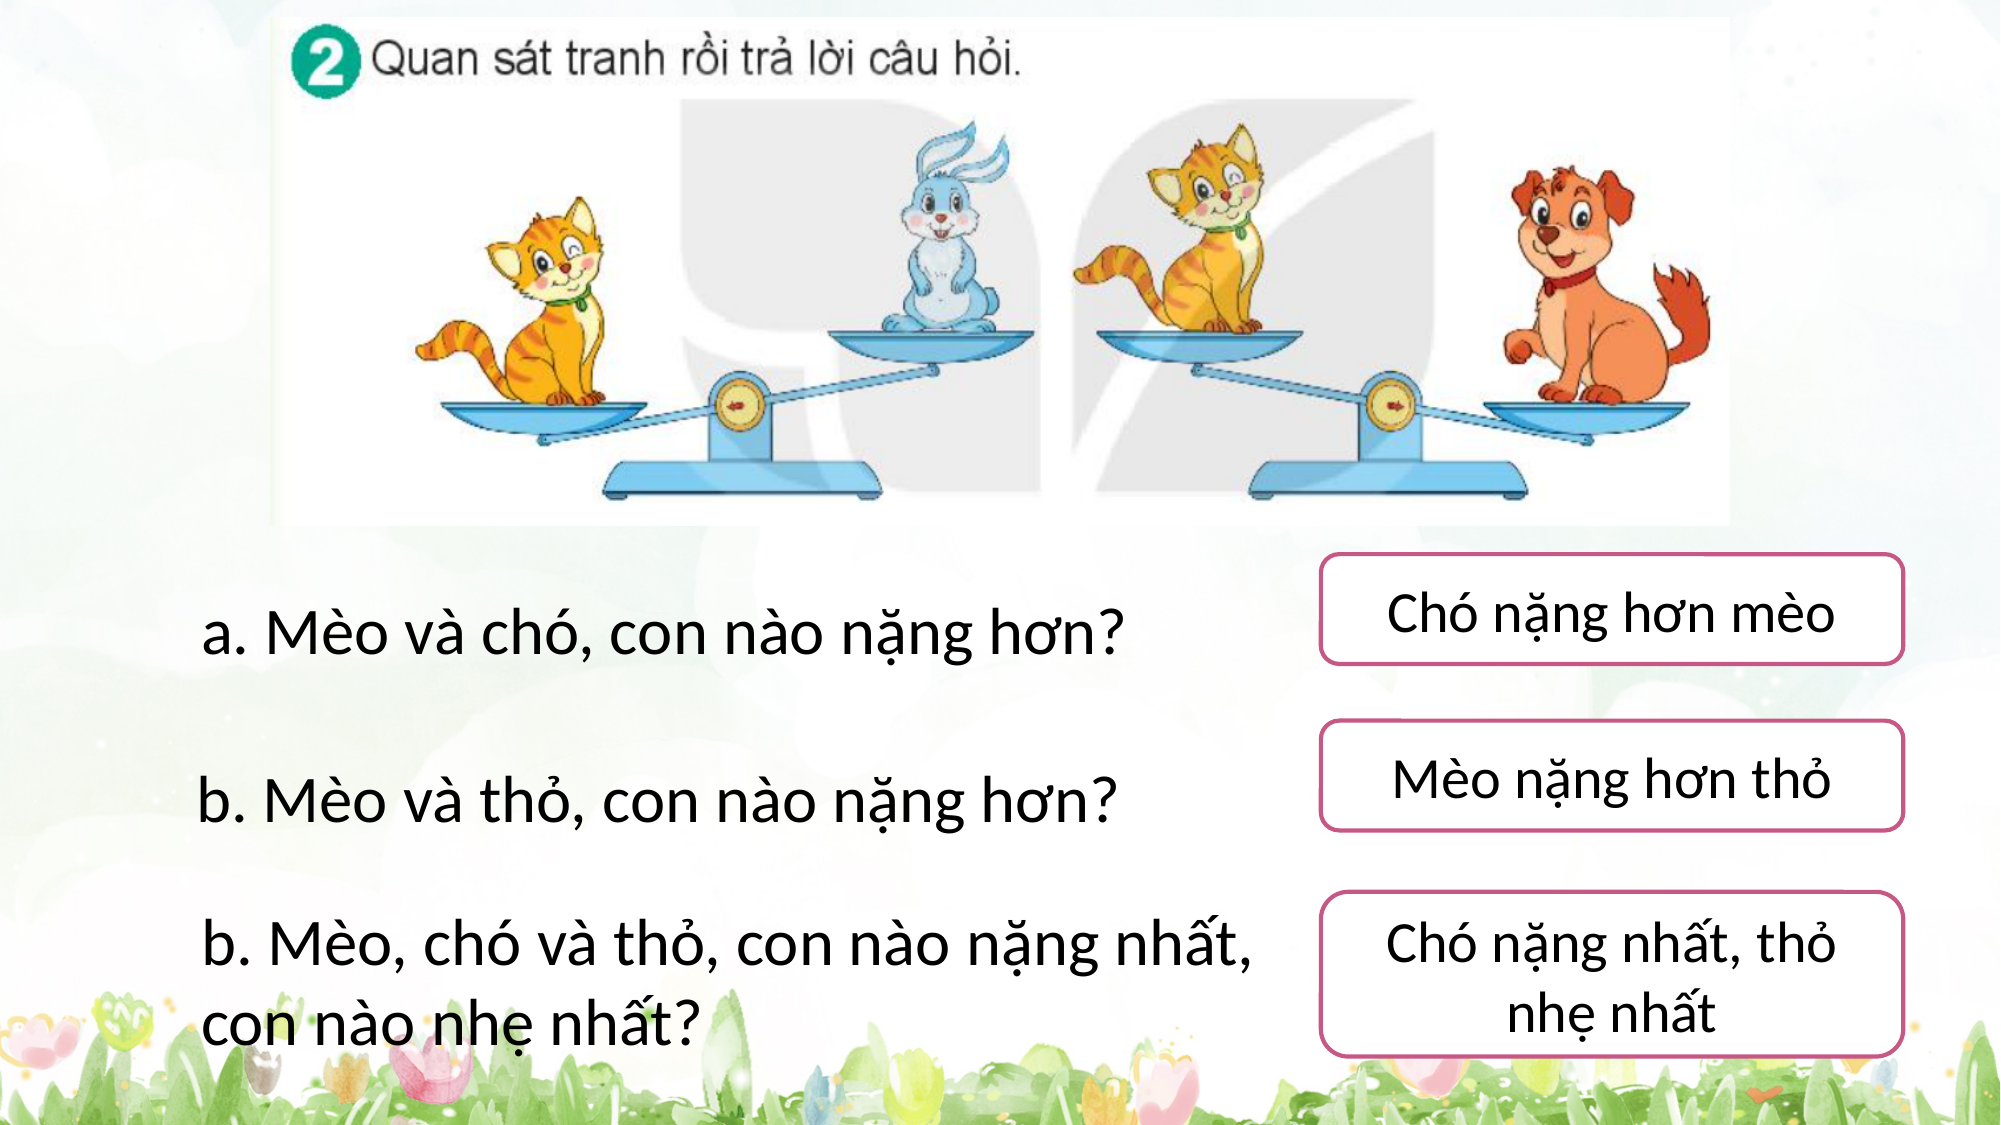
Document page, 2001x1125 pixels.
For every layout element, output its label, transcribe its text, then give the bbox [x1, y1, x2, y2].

text_box a. Mèo và chó, con nào nặng hơn? [186, 580, 1303, 676]
text_box b. Mèo, chó và thỏ, con nào nặng nhất, con nào nhẹ nhất? [186, 891, 1303, 1067]
text_box Chó nặng hơn mèo [1318, 552, 1906, 667]
text_box Chó nặng nhất, thỏ nhẹ nhất [1318, 889, 1906, 1059]
picture [0, 0, 2001, 1125]
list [270, 17, 1730, 526]
text_box b. Mèo và thỏ, con nào nặng hơn? [181, 748, 1298, 844]
text_box Mèo nặng hơn thỏ [1318, 718, 1906, 833]
